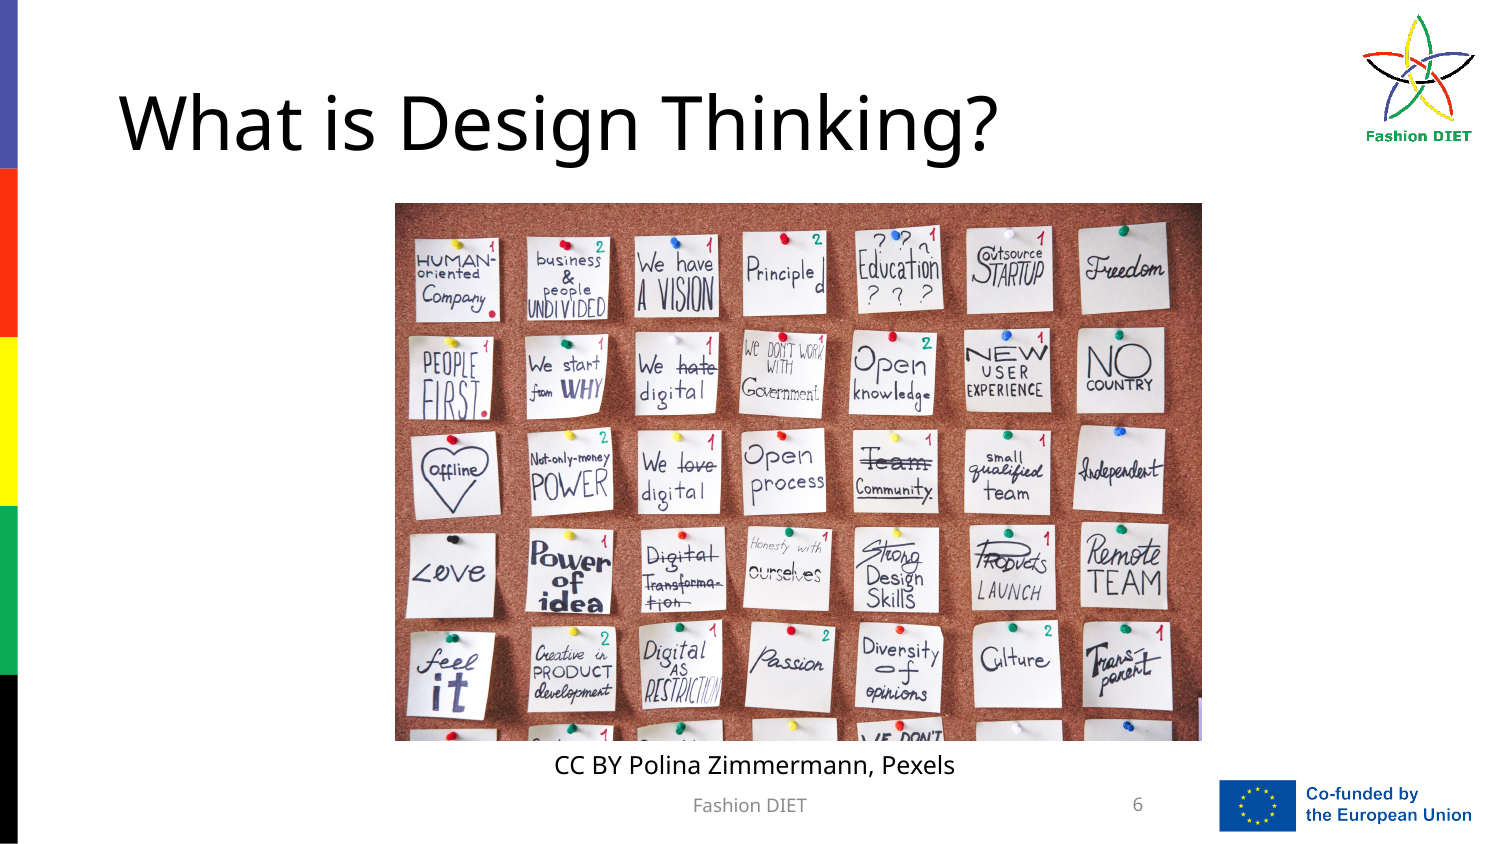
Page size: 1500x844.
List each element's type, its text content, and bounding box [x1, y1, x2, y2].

slide_number 6 [820, 783, 1159, 829]
footer Fashion DIET [496, 782, 820, 828]
picture [1216, 777, 1491, 835]
text_box CC BY Polina Zimmermann, Pexels [501, 742, 1009, 788]
picture [1358, 14, 1480, 151]
title What is Design Thinking? [103, 45, 1397, 208]
picture [395, 203, 1202, 741]
